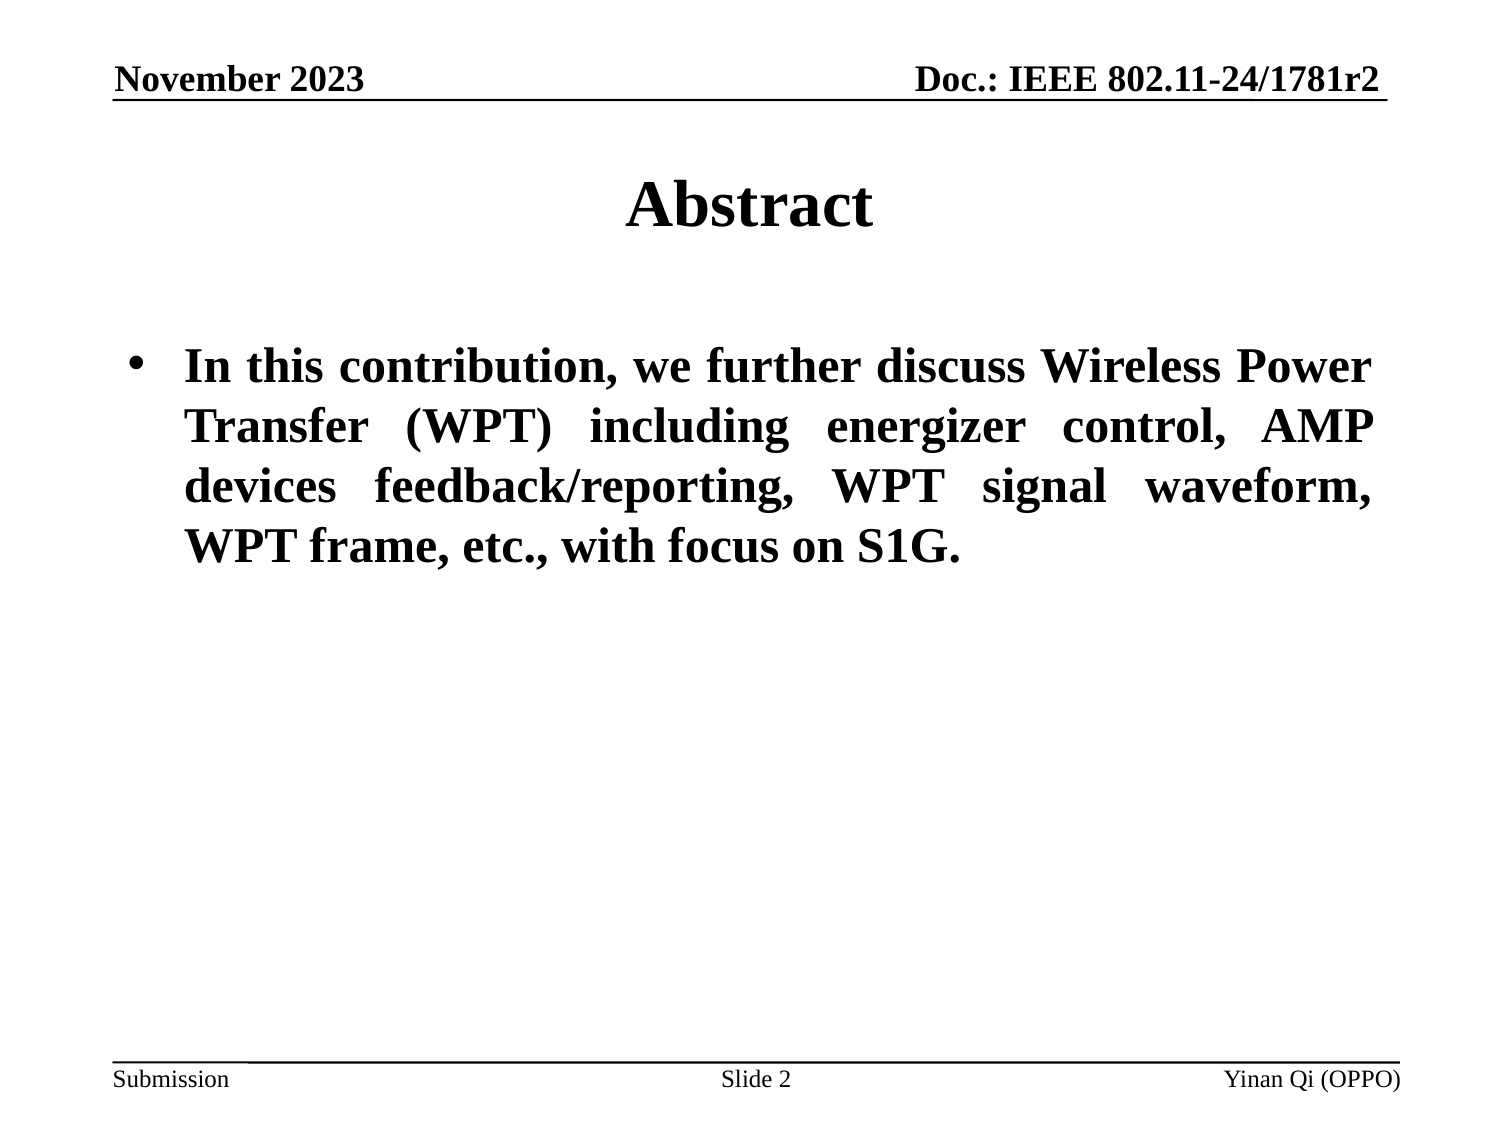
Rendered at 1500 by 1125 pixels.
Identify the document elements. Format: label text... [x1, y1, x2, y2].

title Abstract [112, 112, 1388, 288]
footer Yinan Qi (OPPO) [878, 1061, 1402, 1093]
slide_number Slide 2 [712, 1061, 800, 1123]
list In this contribution, we further discuss Wireless Power Transfer (WPT) including energizer control, AMP devices feedback/reporting, WPT signal waveform, WPT frame, etc., with focus on S1G. [112, 324, 1388, 1001]
text_box Doc.: IEEE 802.11-24/1781r2 [899, 46, 1413, 107]
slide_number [114, 54, 422, 100]
